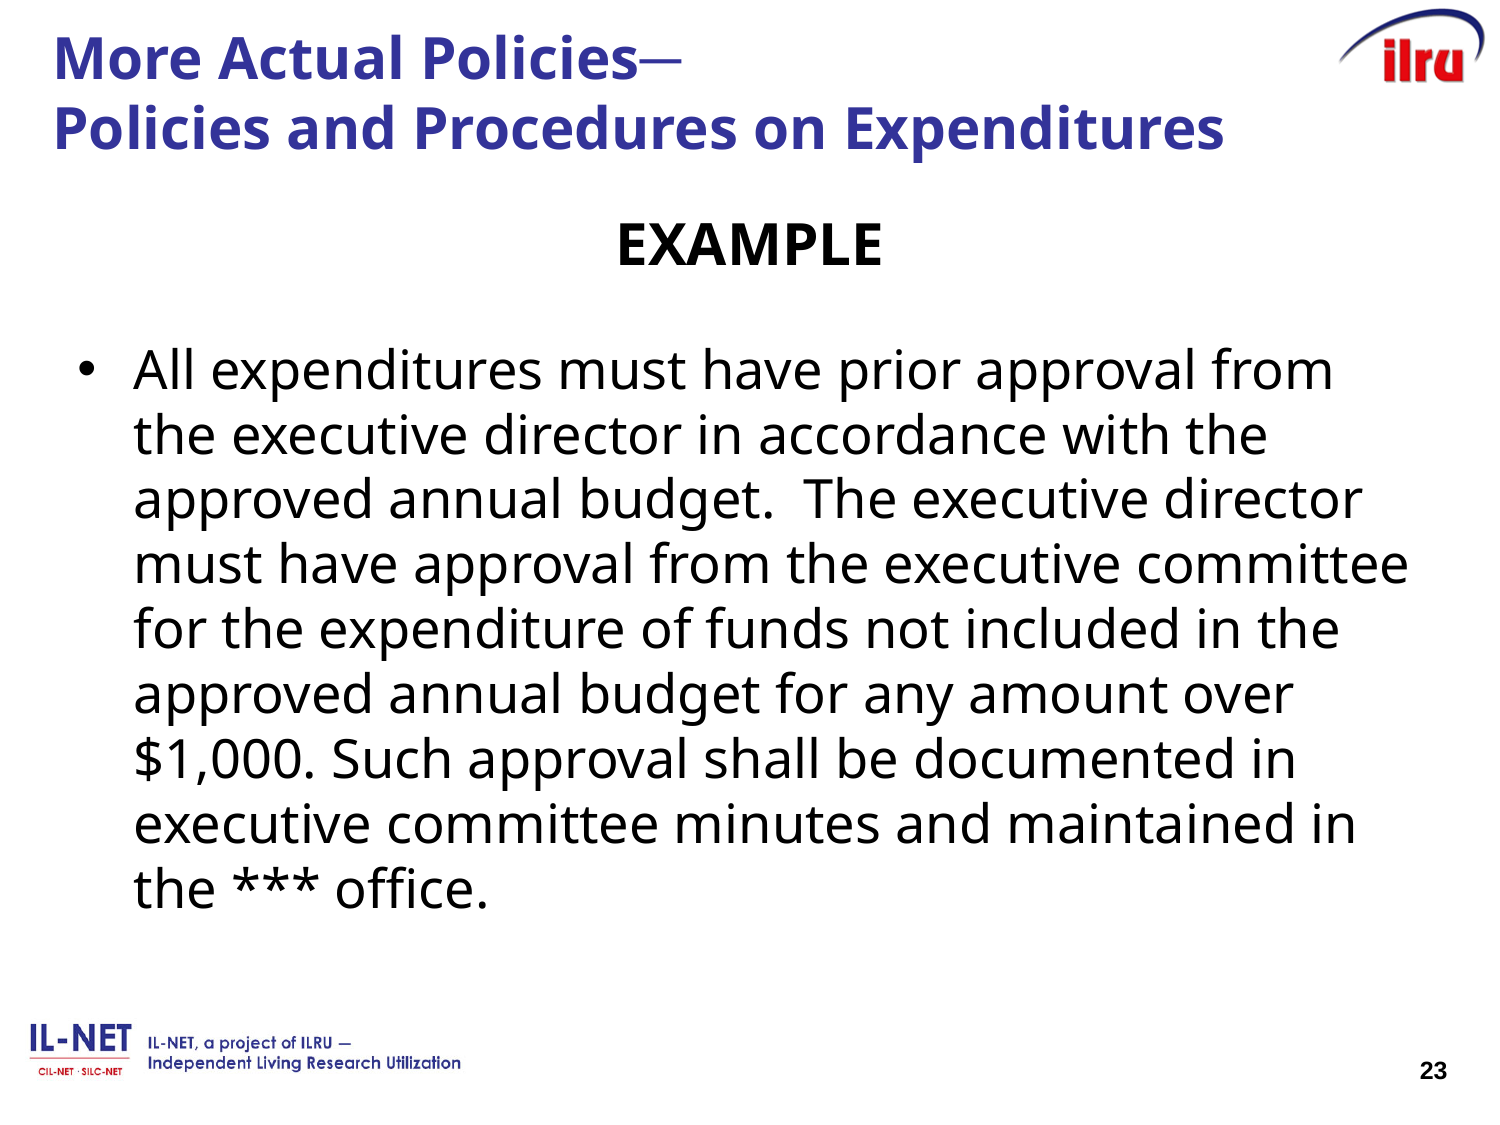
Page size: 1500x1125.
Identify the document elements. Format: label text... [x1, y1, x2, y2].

picture [12, 1005, 478, 1092]
picture [1337, 6, 1500, 84]
list EXAMPLE All expenditures must have prior approval from the executive director in accordance with the approved annual budget. The executive director must have approval from the executive committee for the expenditure of funds not included in the approved annual budget for any amount over $1,000. Such approval shall be documented in executive committee minutes and maintained in the *** office. [62, 200, 1438, 1000]
title More Actual Policies─ Policies and Procedures on Expenditures [37, 20, 1363, 163]
